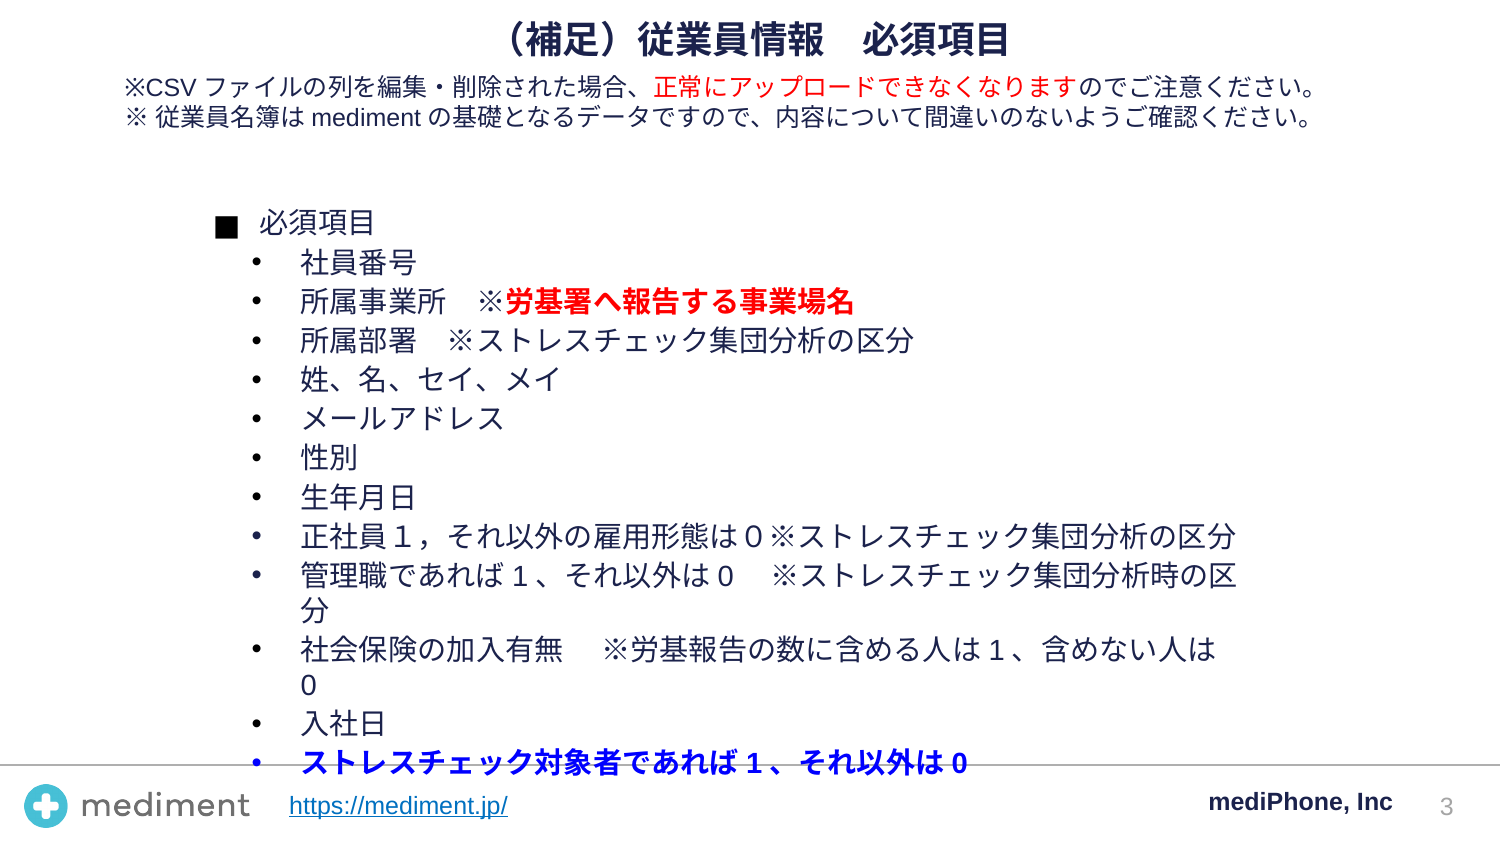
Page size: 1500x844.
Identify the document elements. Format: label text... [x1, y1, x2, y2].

picture [24, 784, 250, 828]
slide_number ‹#› [1417, 783, 1477, 828]
title （補足）従業員情報 必須項目 [100, 19, 1400, 64]
text_box 必須項目 社員番号 所属事業所 ※労基署へ報告する事業場名 所属部署 ※ストレスチェック集団分析の区分 姓、名、セイ、メイ メールアドレス 性別 生年月日 正社員１，それ以外の雇用形態は０※ストレスチェック集団分析の区分 管理職であれば1、それ以外は0 ※ストレスチェック集団分析時の区分 社会保険の加入有無 ※労基報告の数に含める人は1、含めない人は0 入社日 ストレスチェック対象者であれば1、それ以外は0 [197, 162, 1278, 788]
text_box ※CSVファイルの列を編集・削除された場合、正常にアップロードできなくなりますのでご注意ください。 ※従業員名簿はmedimentの基礎となるデータですので、内容について間違いのないようご確認ください。 [109, 63, 1391, 169]
